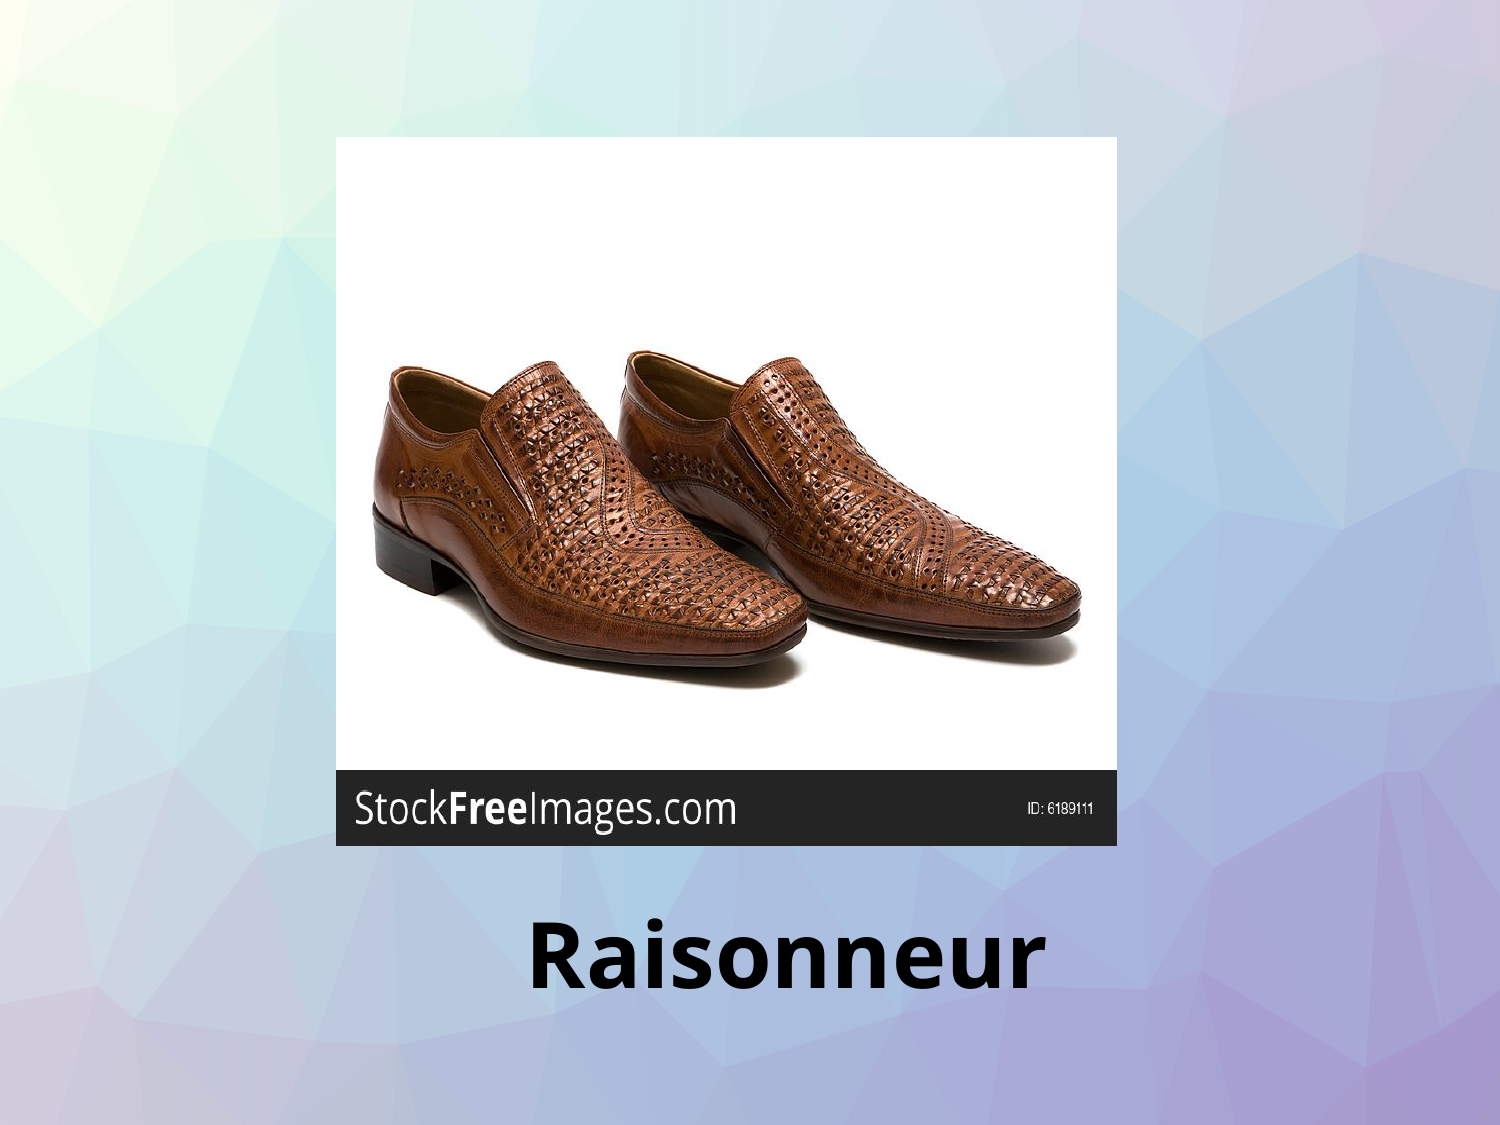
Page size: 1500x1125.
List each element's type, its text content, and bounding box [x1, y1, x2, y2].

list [336, 136, 1117, 847]
title Raisonneur [112, 857, 1463, 1046]
